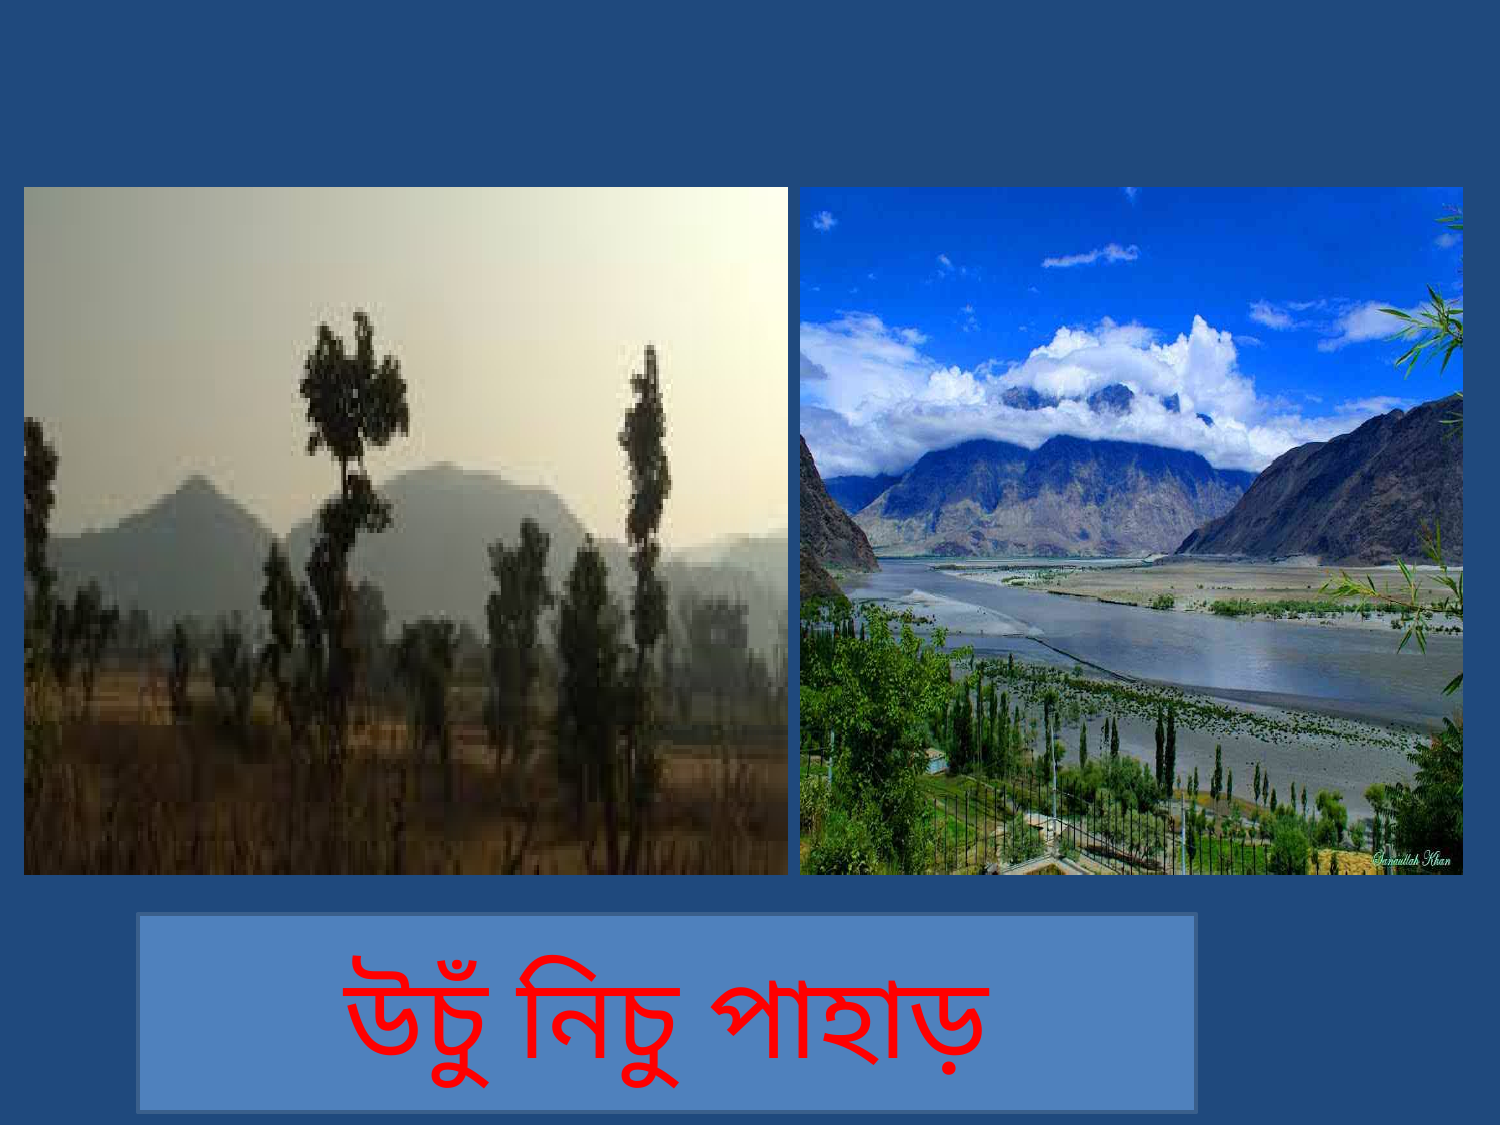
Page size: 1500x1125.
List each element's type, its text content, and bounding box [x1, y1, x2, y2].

picture [24, 187, 788, 876]
picture [799, 187, 1463, 876]
text_box উচুঁ নিচু পাহাড় [136, 912, 1198, 1114]
